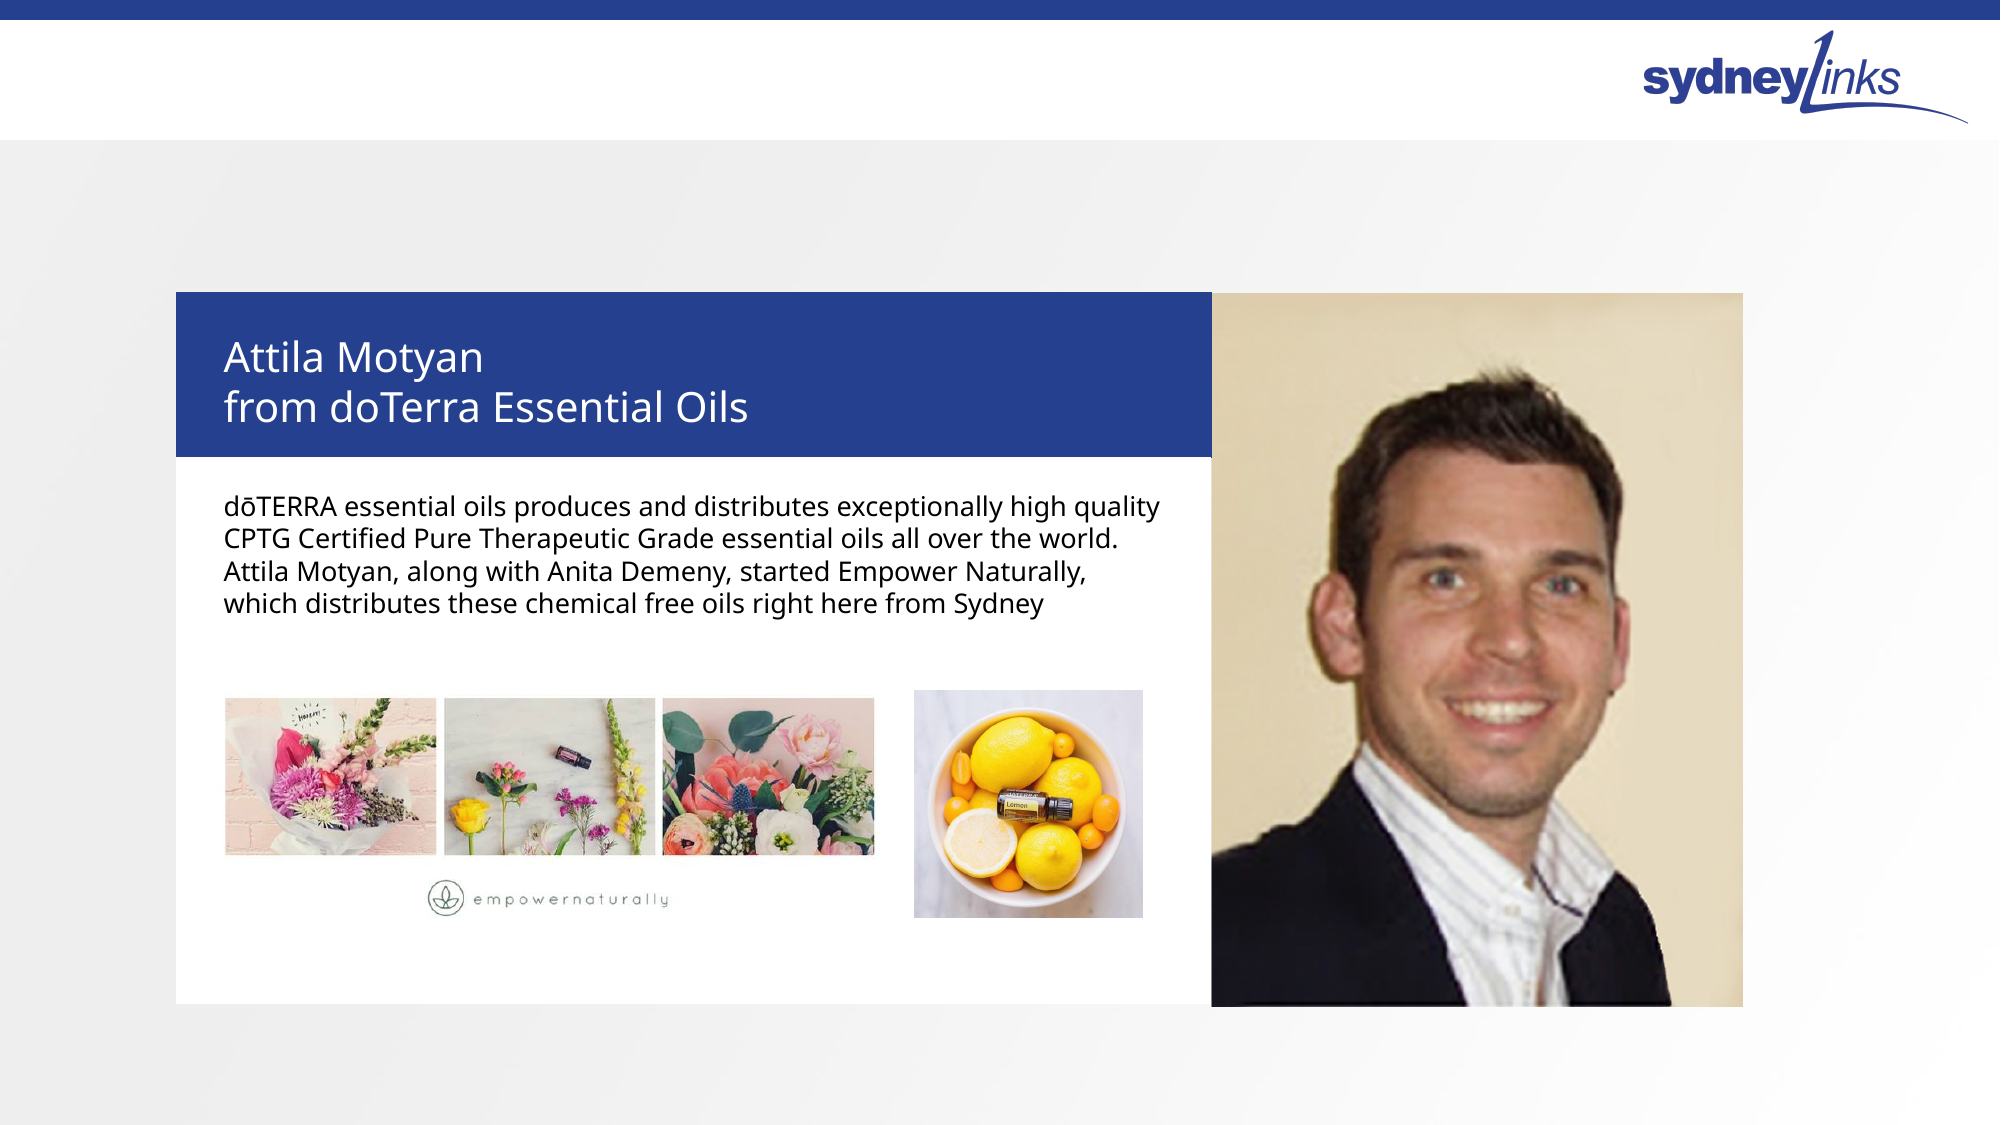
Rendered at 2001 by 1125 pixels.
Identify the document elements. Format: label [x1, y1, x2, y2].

picture [0, 140, 1999, 1125]
text_box [0, 0, 2000, 20]
picture [1643, 30, 1969, 124]
